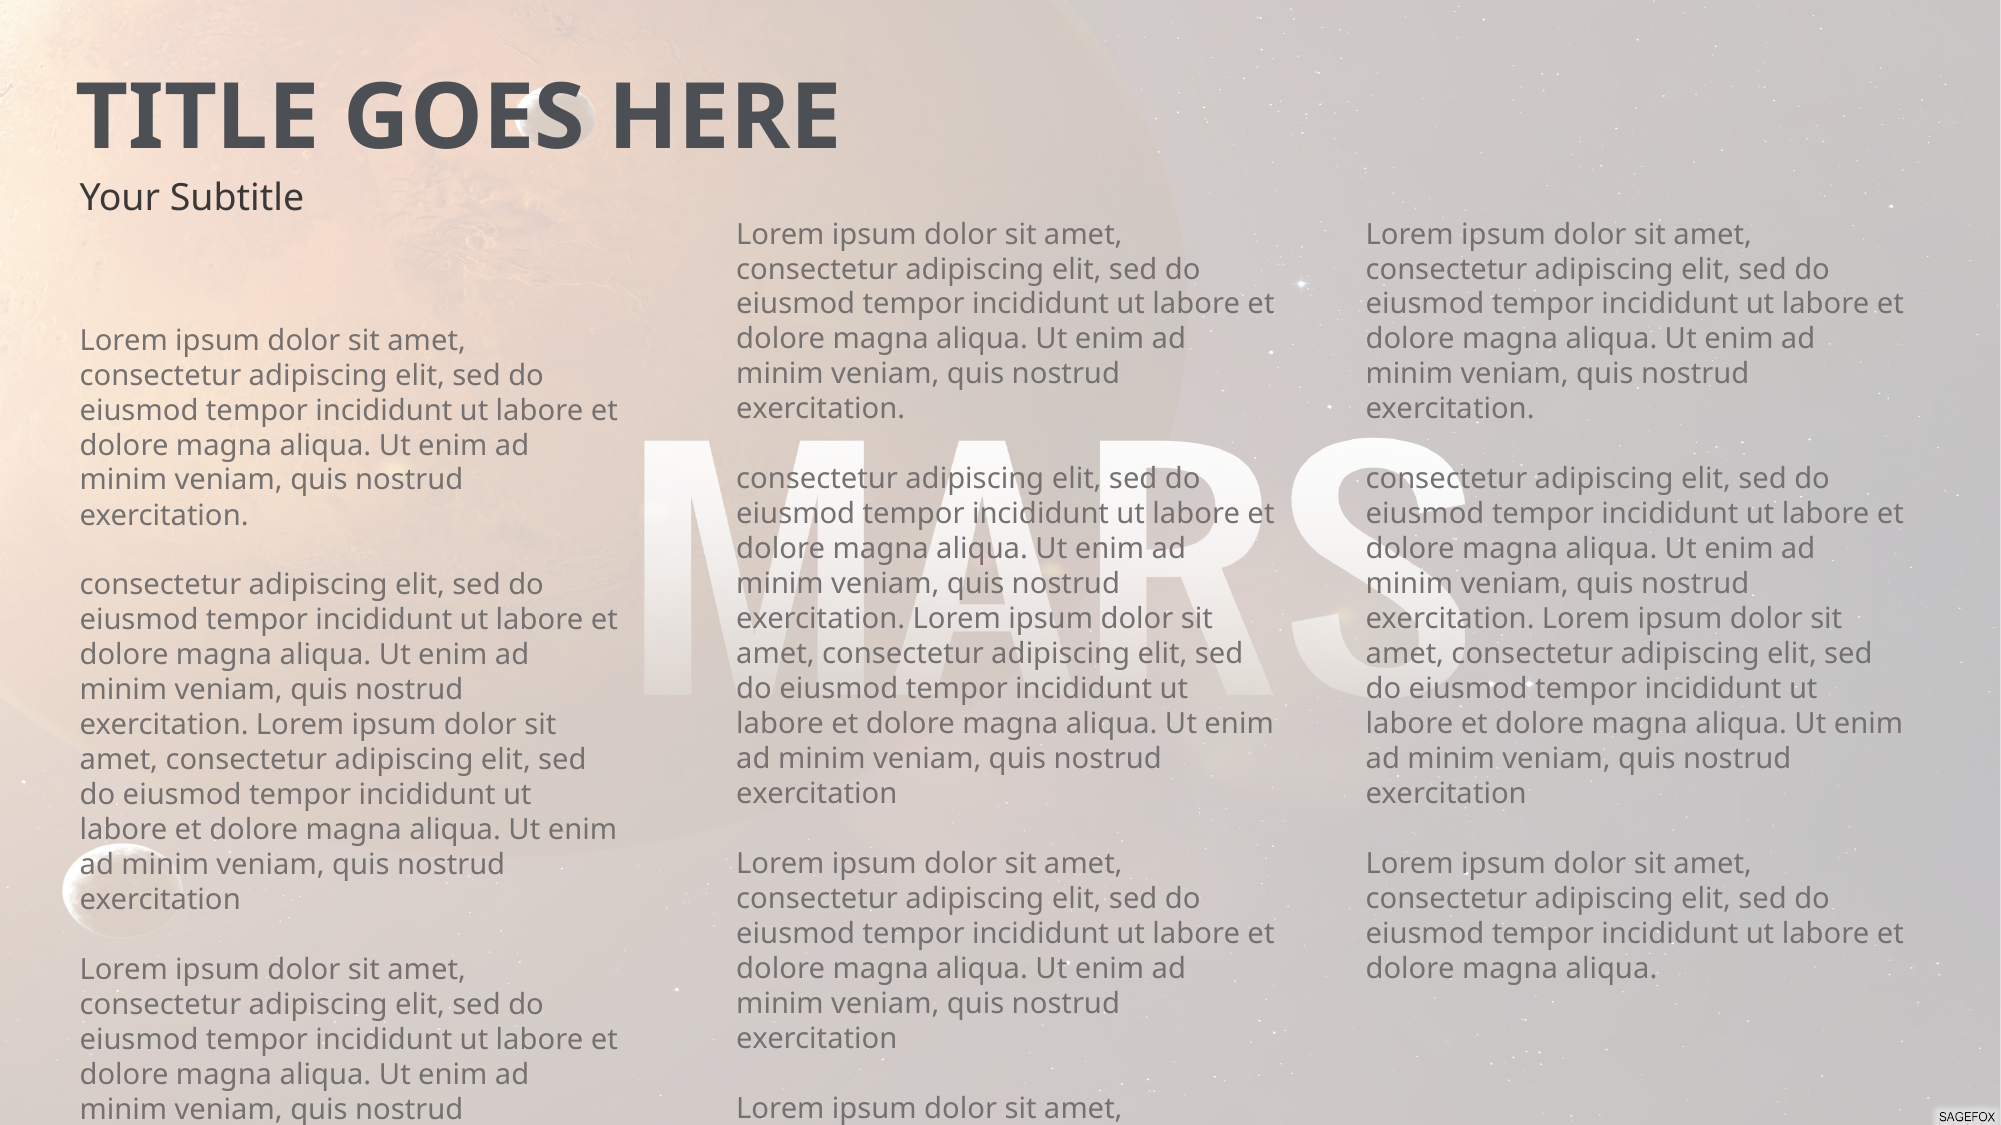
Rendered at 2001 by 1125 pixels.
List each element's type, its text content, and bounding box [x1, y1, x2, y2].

text_box Lorem ipsum dolor sit amet, consectetur adipiscing elit, sed do eiusmod tempor incididunt ut labore et dolore magna aliqua. Ut enim ad minim veniam, quis nostrud exercitation. consectetur adipiscing elit, sed do eiusmod tempor incididunt ut labore et dolore magna aliqua. Ut enim ad minim veniam, quis nostrud exercitation. Lorem ipsum dolor sit amet, consectetur adipiscing elit, sed do eiusmod tempor incididunt ut labore et dolore magna aliqua. Ut enim ad minim veniam, quis nostrud exercitation Lorem ipsum dolor sit amet, consectetur adipiscing elit, sed do eiusmod tempor incididunt ut labore et dolore magna aliqua. Ut enim ad minim veniam, quis nostrud exercitation. [64, 313, 635, 1125]
picture [1936, 1111, 1997, 1125]
text_box Lorem ipsum dolor sit amet, consectetur adipiscing elit, sed do eiusmod tempor incididunt ut labore et dolore magna aliqua. Ut enim ad minim veniam, quis nostrud exercitation. consectetur adipiscing elit, sed do eiusmod tempor incididunt ut labore et dolore magna aliqua. Ut enim ad minim veniam, quis nostrud exercitation. Lorem ipsum dolor sit amet, consectetur adipiscing elit, sed do eiusmod tempor incididunt ut labore et dolore magna aliqua. Ut enim ad minim veniam, quis nostrud exercitation Lorem ipsum dolor sit amet, consectetur adipiscing elit, sed do eiusmod tempor incididunt ut labore et dolore magna aliqua. [1350, 207, 1921, 992]
text_box Lorem ipsum dolor sit amet, consectetur adipiscing elit, sed do eiusmod tempor incididunt ut labore et dolore magna aliqua. Ut enim ad minim veniam, quis nostrud exercitation. consectetur adipiscing elit, sed do eiusmod tempor incididunt ut labore et dolore magna aliqua. Ut enim ad minim veniam, quis nostrud exercitation. Lorem ipsum dolor sit amet, consectetur adipiscing elit, sed do eiusmod tempor incididunt ut labore et dolore magna aliqua. Ut enim ad minim veniam, quis nostrud exercitation Lorem ipsum dolor sit amet, consectetur adipiscing elit, sed do eiusmod tempor incididunt ut labore et dolore magna aliqua. Ut enim ad minim veniam, quis nostrud exercitation Lorem ipsum dolor sit amet, consectetur adipiscing elit, sed do eiusmod. [721, 207, 1292, 1125]
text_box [60, 49, 1020, 227]
